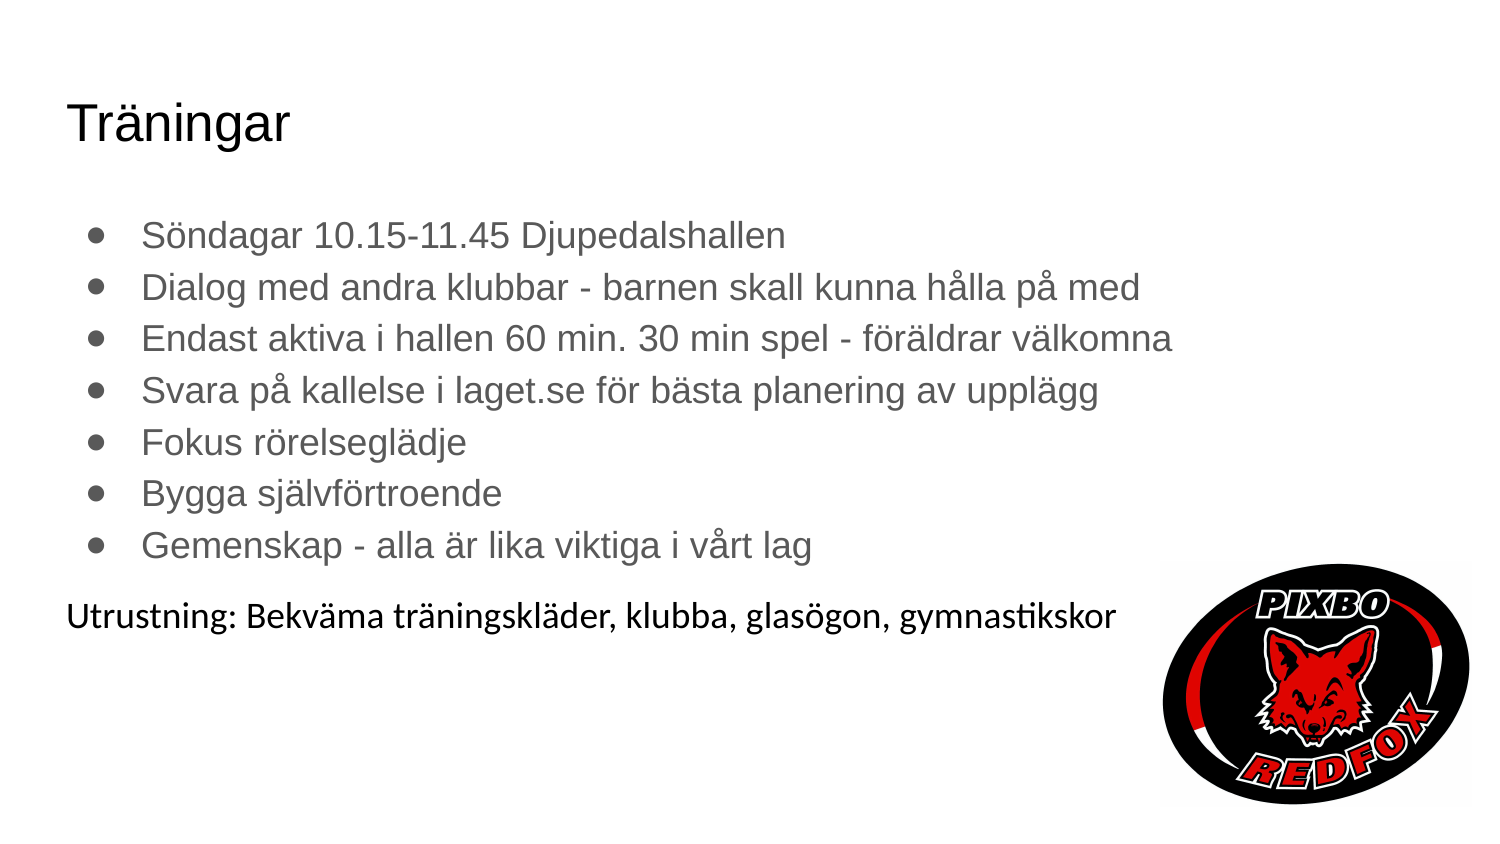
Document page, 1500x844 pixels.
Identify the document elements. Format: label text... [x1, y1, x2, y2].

picture [1160, 561, 1472, 807]
list Söndagar 10.15-11.45 Djupedalshallen Dialog med andra klubbar - barnen skall kunna hålla på med Endast aktiva i hallen 60 min. 30 min spel - föräldrar välkomna Svara på kallelse i laget.se för bästa planering av upplägg Fokus rörelseglädje Bygga självförtroende Gemenskap - alla är lika viktiga i vårt lag Utrustning: Bekväma träningskläder, klubba, glasögon, gymnastikskor [51, 189, 1449, 750]
title Träningar [51, 72, 1449, 167]
